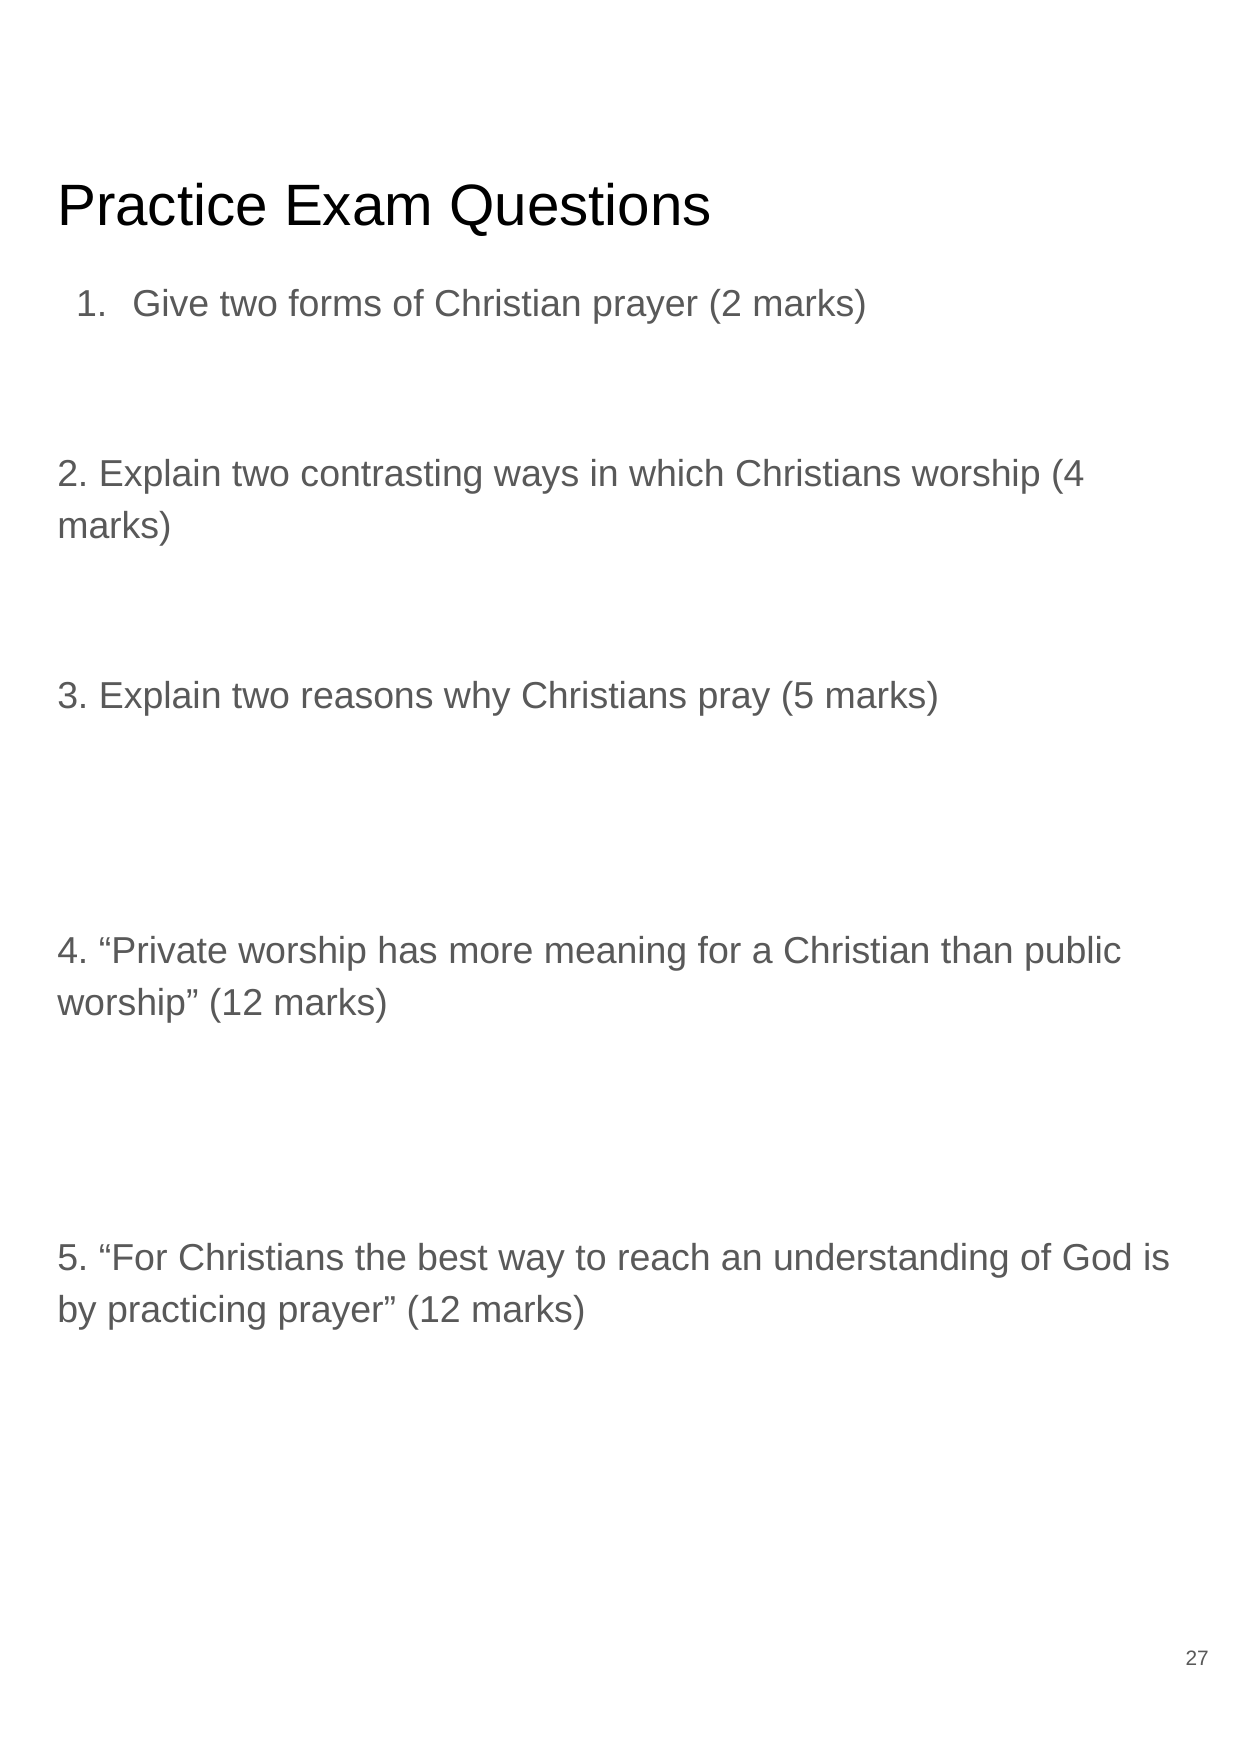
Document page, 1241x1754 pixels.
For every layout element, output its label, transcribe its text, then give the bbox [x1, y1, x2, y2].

title Practice Exam Questions [42, 151, 1198, 257]
slide_number 27 [1149, 1590, 1224, 1725]
list Give two forms of Christian prayer (2 marks) 2. Explain two contrasting ways in which Christians worship (4 marks) 3. Explain two reasons why Christians pray (5 marks) 4. “Private worship has more meaning for a Christian than public worship” (12 marks) 5. “For Christians the best way to reach an understanding of God is by practicing prayer” (12 marks) [42, 257, 1198, 1558]
